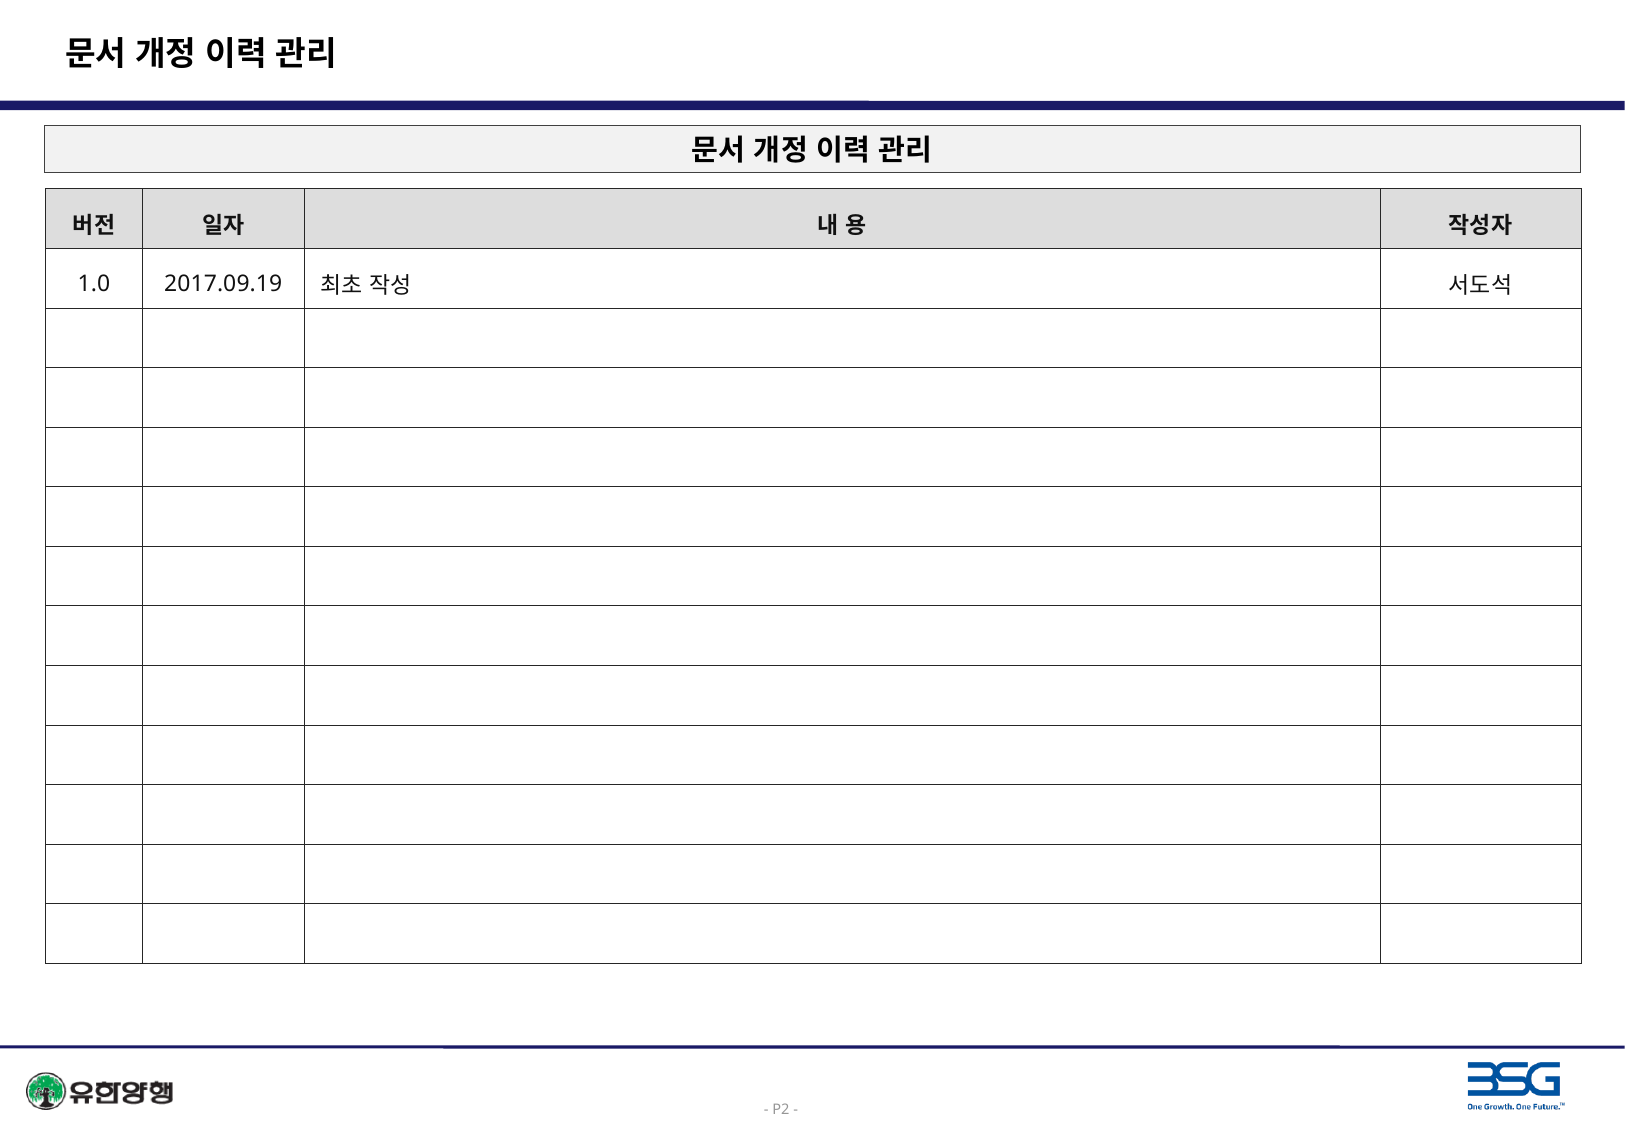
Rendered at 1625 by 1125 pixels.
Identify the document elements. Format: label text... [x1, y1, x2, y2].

table_cell [1381, 547, 1581, 605]
table_cell 2017.09.19 [143, 249, 304, 308]
table_cell [305, 904, 1380, 963]
table_cell [143, 666, 304, 725]
table_cell [143, 904, 304, 963]
table_cell [143, 726, 304, 784]
table_cell [46, 666, 142, 725]
table_cell [1381, 487, 1581, 546]
text_box 문서 개정 이력 관리 [44, 125, 1581, 173]
table_cell [46, 606, 142, 665]
table_cell 서도석 [1381, 249, 1581, 308]
table_cell [143, 368, 304, 427]
table_cell [143, 606, 304, 665]
table_cell 최초 작성 [305, 249, 1380, 308]
table_cell [143, 487, 304, 546]
table_cell [46, 547, 142, 605]
table_cell [305, 606, 1380, 665]
table_cell [1381, 309, 1581, 367]
table_cell [143, 845, 304, 903]
table_cell [1381, 904, 1581, 963]
table_cell [143, 309, 304, 367]
table_cell [1381, 606, 1581, 665]
table_cell [305, 487, 1380, 546]
table_cell [143, 547, 304, 605]
table_header 일자 [143, 189, 304, 248]
table_cell [143, 428, 304, 486]
table_cell [1381, 368, 1581, 427]
table_cell [1381, 726, 1581, 784]
table_cell [305, 666, 1380, 725]
table_cell [46, 904, 142, 963]
picture [20, 1068, 178, 1112]
picture [1466, 1062, 1565, 1110]
table_cell [46, 368, 142, 427]
table_header 버전 [46, 189, 142, 248]
table_cell [305, 547, 1380, 605]
table_cell [46, 726, 142, 784]
table_cell [1381, 845, 1581, 903]
table_cell [46, 785, 142, 844]
table_cell [305, 428, 1380, 486]
table_cell 1.0 [46, 249, 142, 308]
table_cell [143, 785, 304, 844]
table_cell [46, 487, 142, 546]
table_cell [305, 845, 1380, 903]
title 문서 개정 이력 관리 [50, 23, 1118, 80]
table_cell [305, 726, 1380, 784]
table_cell [1381, 785, 1581, 844]
table_cell [305, 309, 1380, 367]
table_cell [46, 309, 142, 367]
table_cell [305, 368, 1380, 427]
table_header 작성자 [1381, 189, 1581, 248]
table_cell [46, 428, 142, 486]
table_cell [1381, 428, 1581, 486]
table_cell [46, 845, 142, 903]
table_header 내 용 [305, 189, 1380, 248]
table_cell [1381, 666, 1581, 725]
table_cell [305, 785, 1380, 844]
